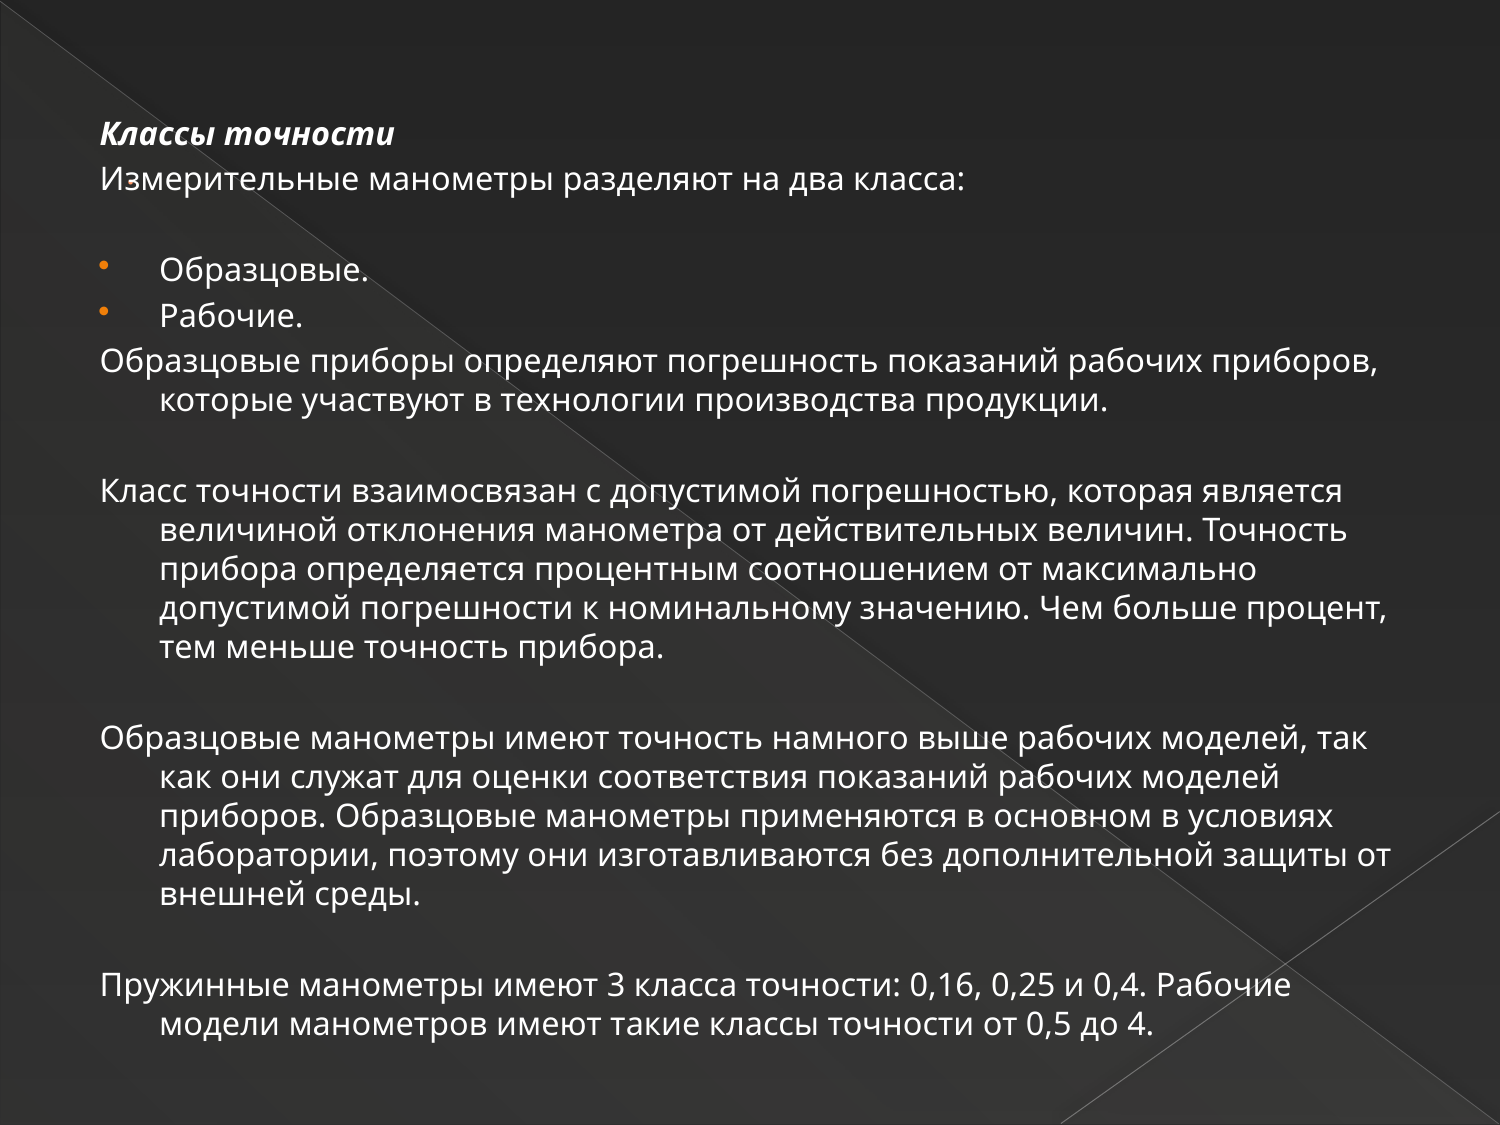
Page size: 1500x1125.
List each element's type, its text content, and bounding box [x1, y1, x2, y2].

list Классы точности Измерительные манометры разделяют на два класса: Образцовые. Рабочие. Образцовые приборы определяют погрешность показаний рабочих приборов, которые участвуют в технологии производства продукции. Класс точности взаимосвязан с допустимой погрешностью, которая является величиной отклонения манометра от действительных величин. Точность прибора определяется процентным соотношением от максимально допустимой погрешности к номинальному значению. Чем больше процент, тем меньше точность прибора. Образцовые манометры имеют точность намного выше рабочих моделей, так как они служат для оценки соответствия показаний рабочих моделей приборов. Образцовые манометры применяются в основном в условиях лаборатории, поэтому они изготавливаются без дополнительной защиты от внешней среды. Пружинные манометры имеют 3 класса точности: 0,16, 0,25 и 0,4. Рабочие модели манометров имеют такие классы точности от 0,5 до 4. [75, 105, 1425, 1059]
